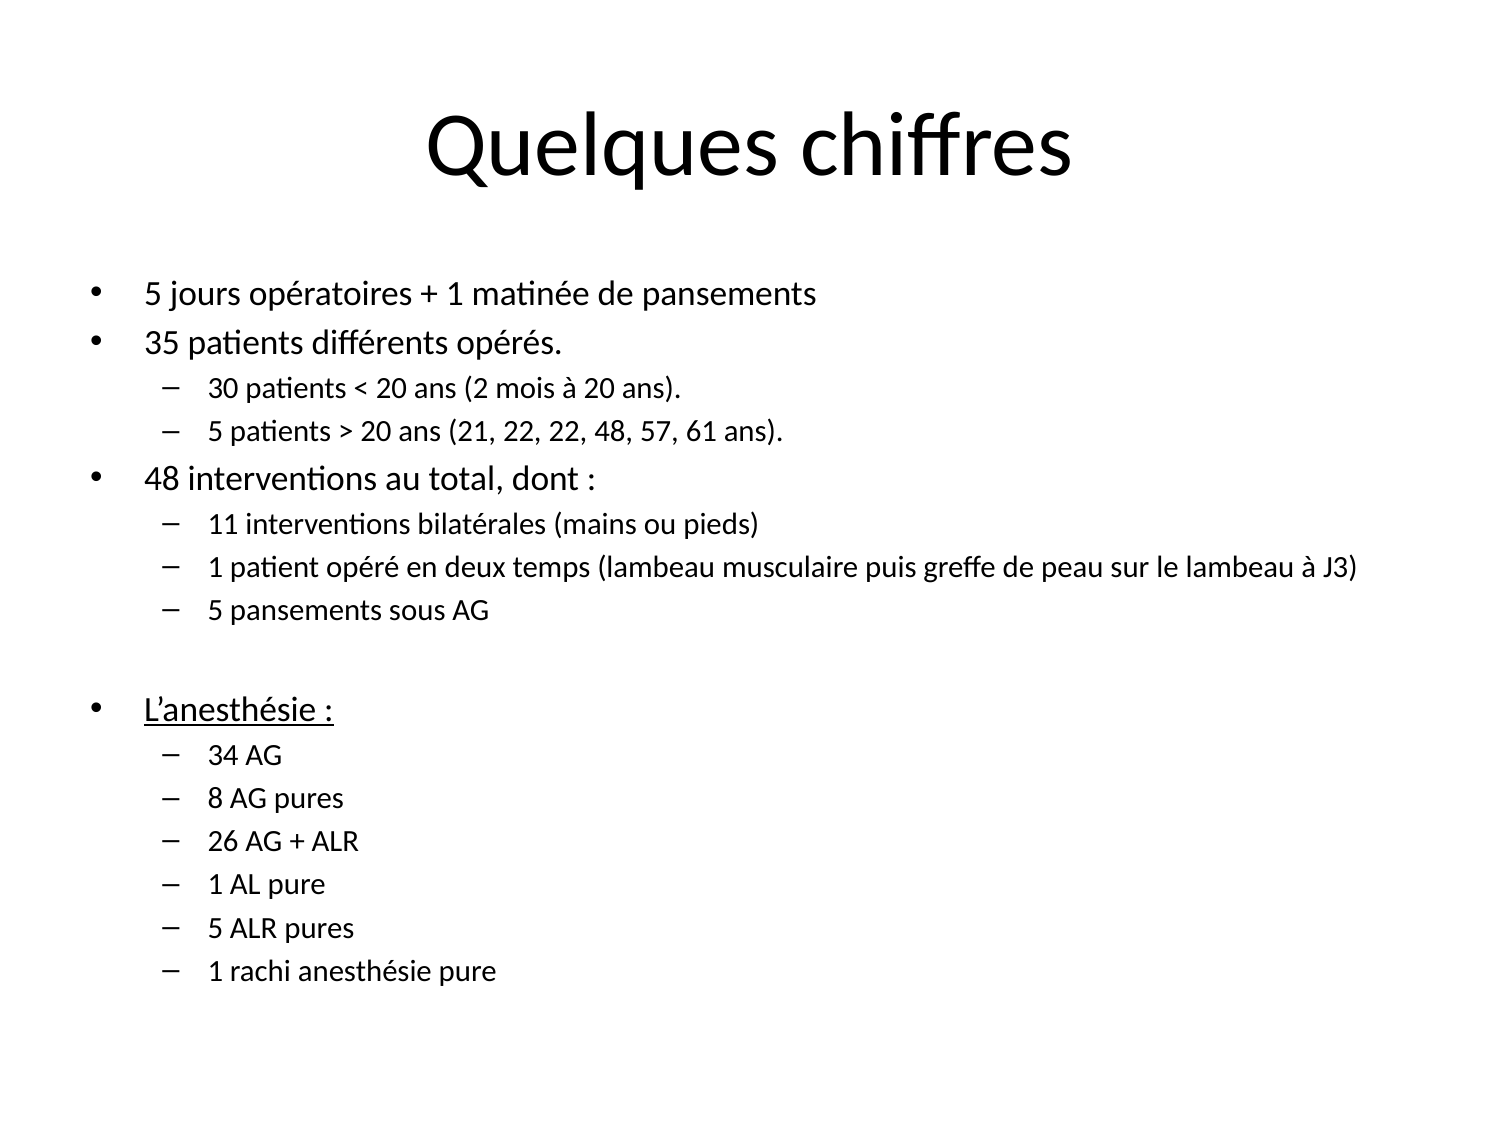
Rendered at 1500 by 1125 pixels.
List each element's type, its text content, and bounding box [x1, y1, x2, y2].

title Quelques chiffres [75, 45, 1425, 233]
list 5 jours opératoires + 1 matinée de pansements 35 patients différents opérés. 30 patients < 20 ans (2 mois à 20 ans). 5 patients > 20 ans (21, 22, 22, 48, 57, 61 ans). 48 interventions au total, dont : 11 interventions bilatérales (mains ou pieds) 1 patient opéré en deux temps (lambeau musculaire puis greffe de peau sur le lambeau à J3) 5 pansements sous AG L’anesthésie : 34 AG 8 AG pures 26 AG + ALR 1 AL pure 5 ALR pures 1 rachi anesthésie pure [75, 262, 1425, 1005]
